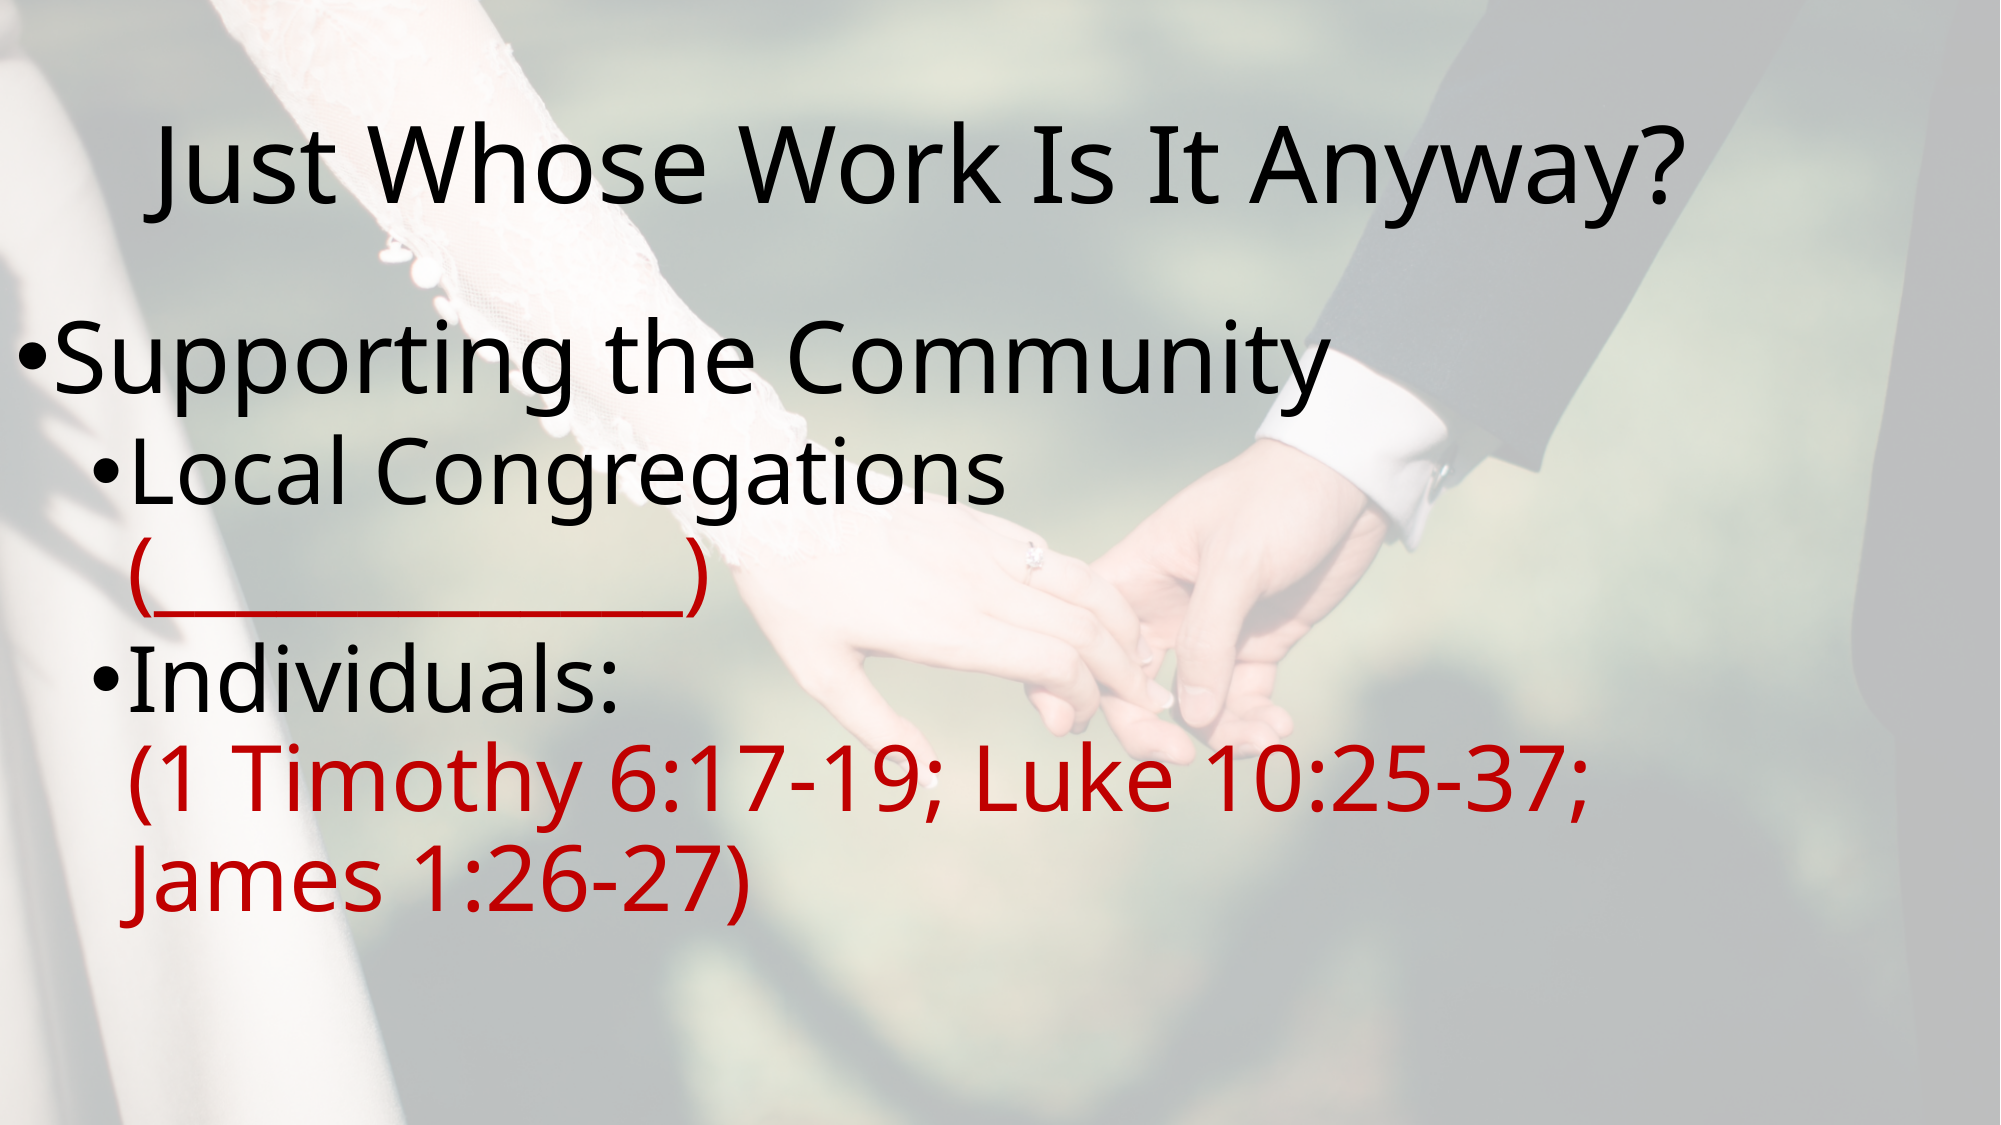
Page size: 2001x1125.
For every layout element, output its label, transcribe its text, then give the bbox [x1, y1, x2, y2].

title Just Whose Work Is It Anyway? [137, 59, 1863, 278]
list Supporting the Community Local Congregations (_____________) Individuals: (1 Timothy 6:17-19; Luke 10:25-37; James 1:26-27) [0, 299, 2000, 1125]
